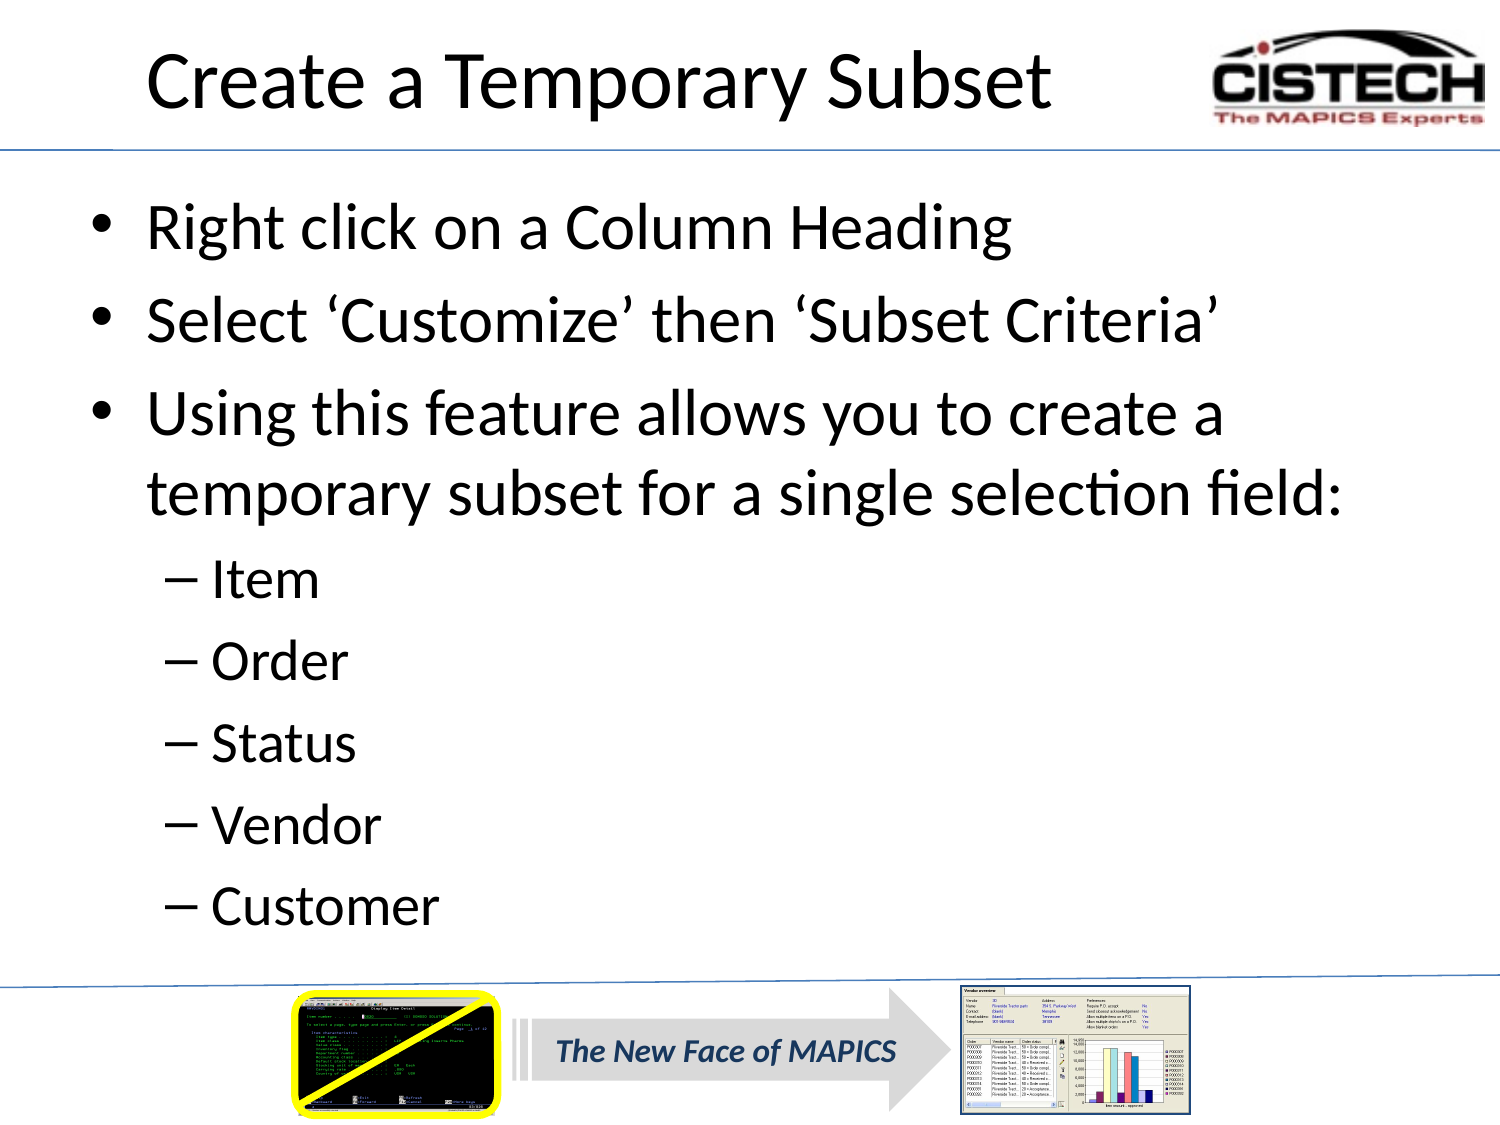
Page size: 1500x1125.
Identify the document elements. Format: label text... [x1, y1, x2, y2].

picture [299, 998, 479, 1099]
list Right click on a Column Heading Select ‘Customize’ then ‘Subset Criteria’ Using this feature allows you to create a temporary subset for a single selection field: Item Order Status Vendor Customer [75, 174, 1425, 963]
picture [962, 987, 1189, 1113]
picture [305, 1003, 494, 1111]
picture [1209, 29, 1485, 127]
title Create a Temporary Subset [0, 0, 1200, 150]
